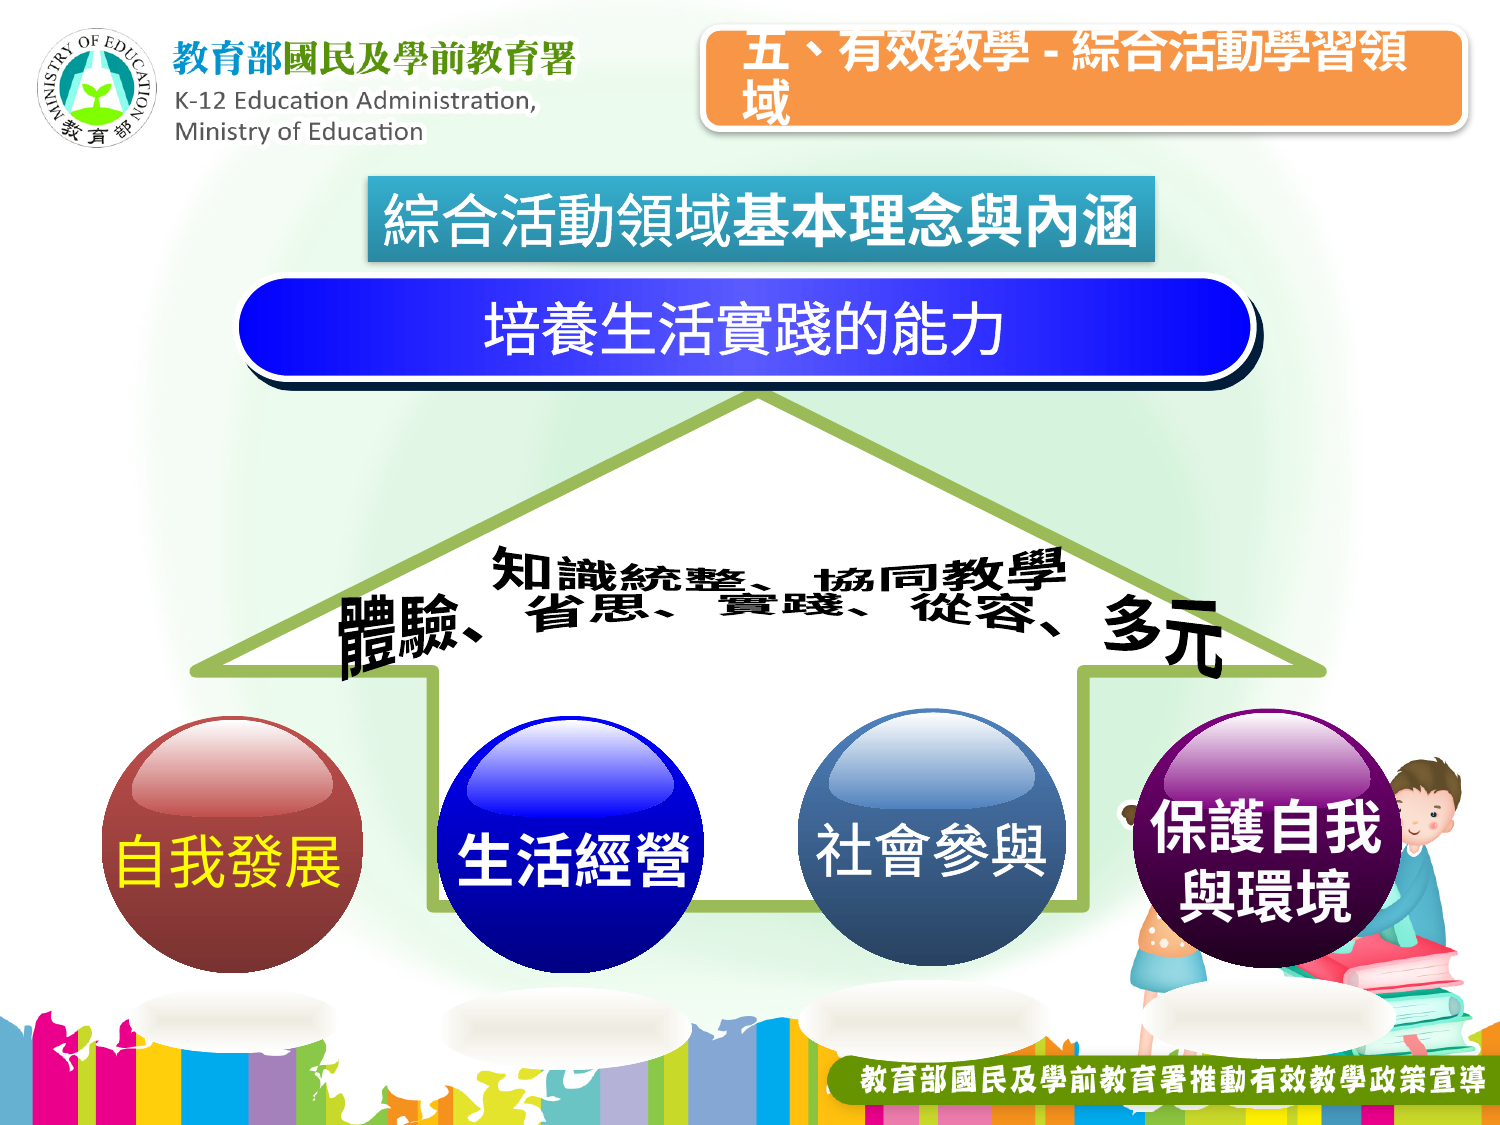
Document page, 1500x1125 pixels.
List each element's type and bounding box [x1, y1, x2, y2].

picture [0, 0, 1500, 1125]
text_box [702, 27, 1489, 130]
picture [249, 1071, 756, 1125]
text_box [93, 274, 1402, 1071]
